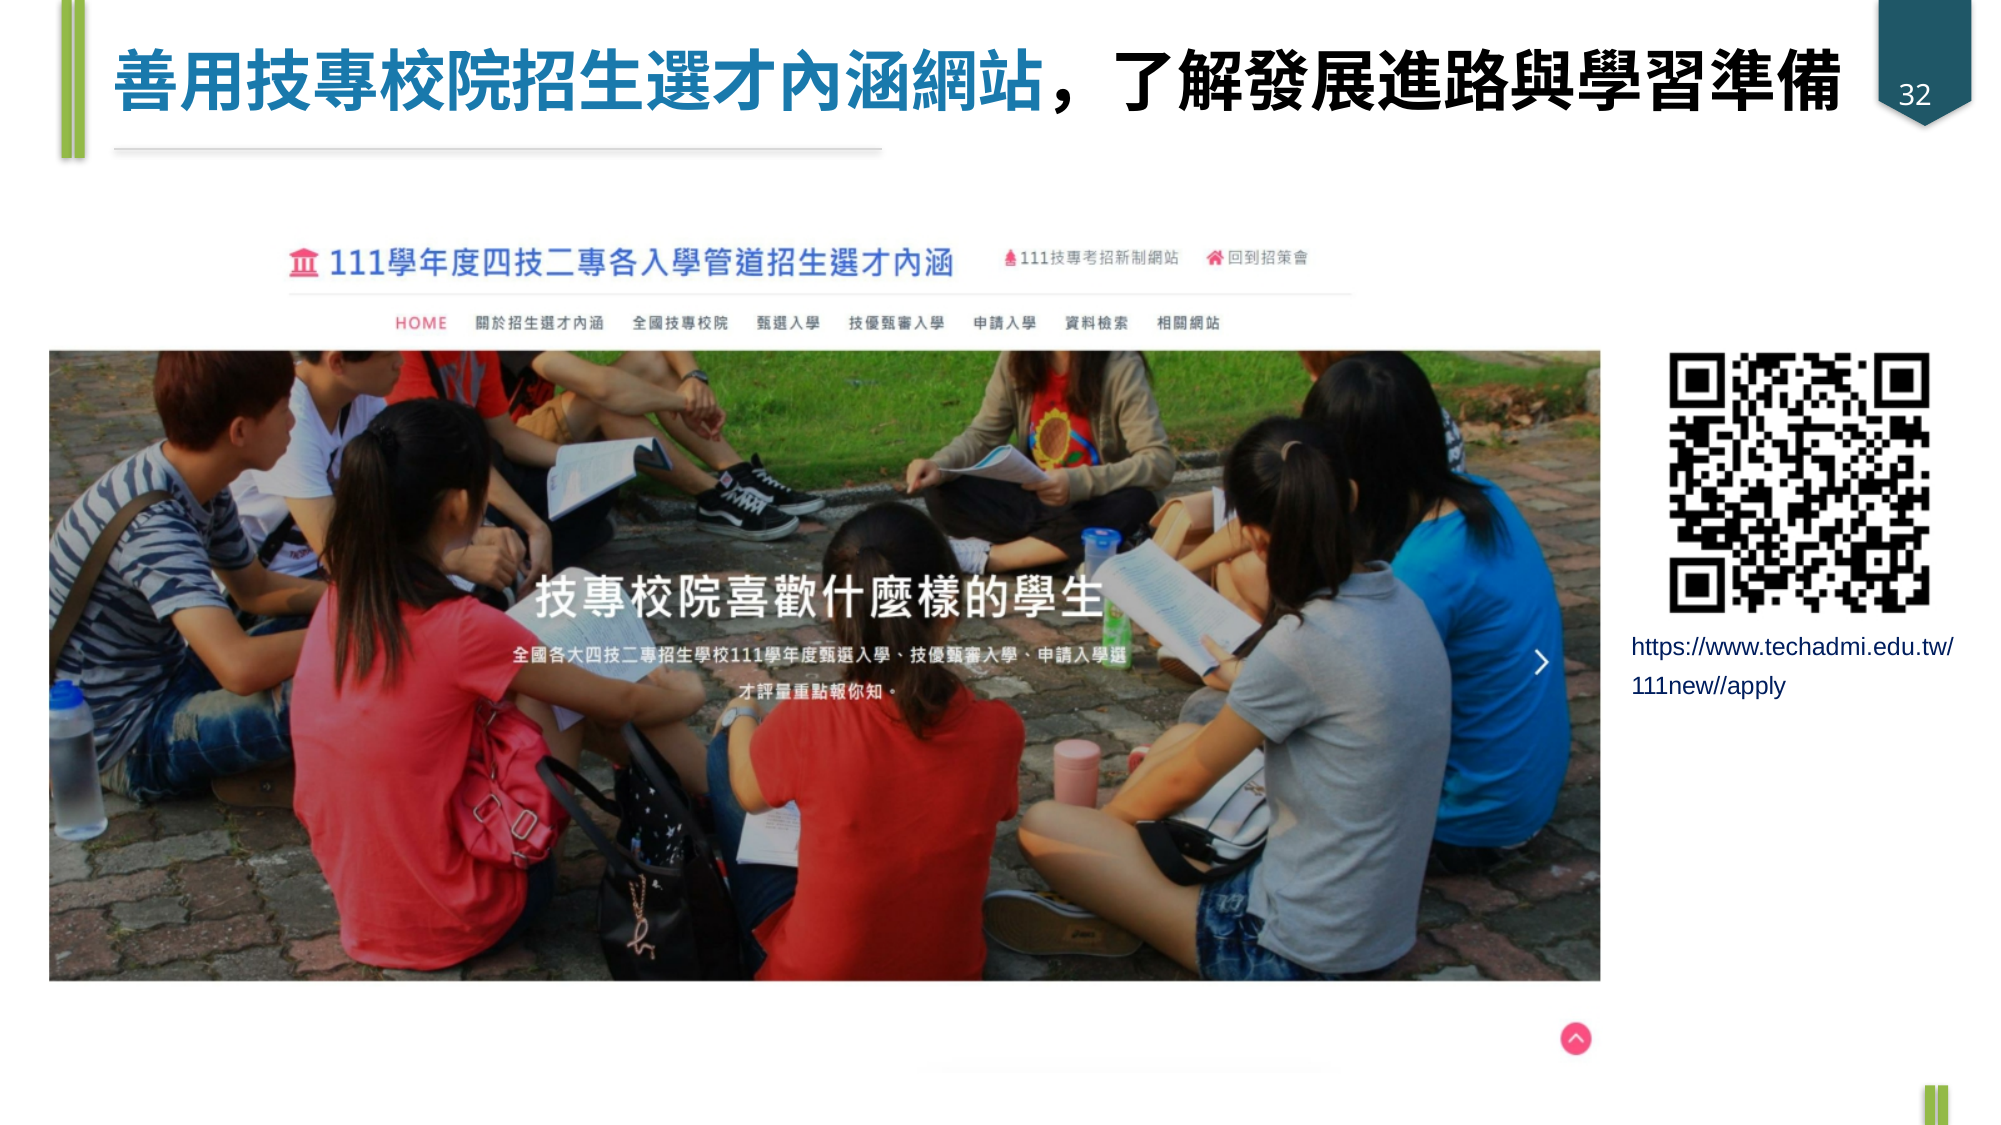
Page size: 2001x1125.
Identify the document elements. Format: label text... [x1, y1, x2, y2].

picture [48, 225, 1603, 1074]
text_box [59, 0, 70, 160]
text_box [1907, 119, 1943, 128]
text_box [1923, 1083, 1937, 1125]
text_box [1939, 1083, 1950, 1125]
text_box [73, 0, 87, 160]
text_box [114, 147, 882, 151]
text_box https://www.techadmi.edu.tw/ 111new//apply [1631, 651, 1957, 700]
picture [1635, 319, 1962, 647]
text_box 善用技專校院招生選才內涵網站，了解發展進路與學習準備 32 [112, 29, 1966, 119]
text_box [1876, 0, 1974, 107]
